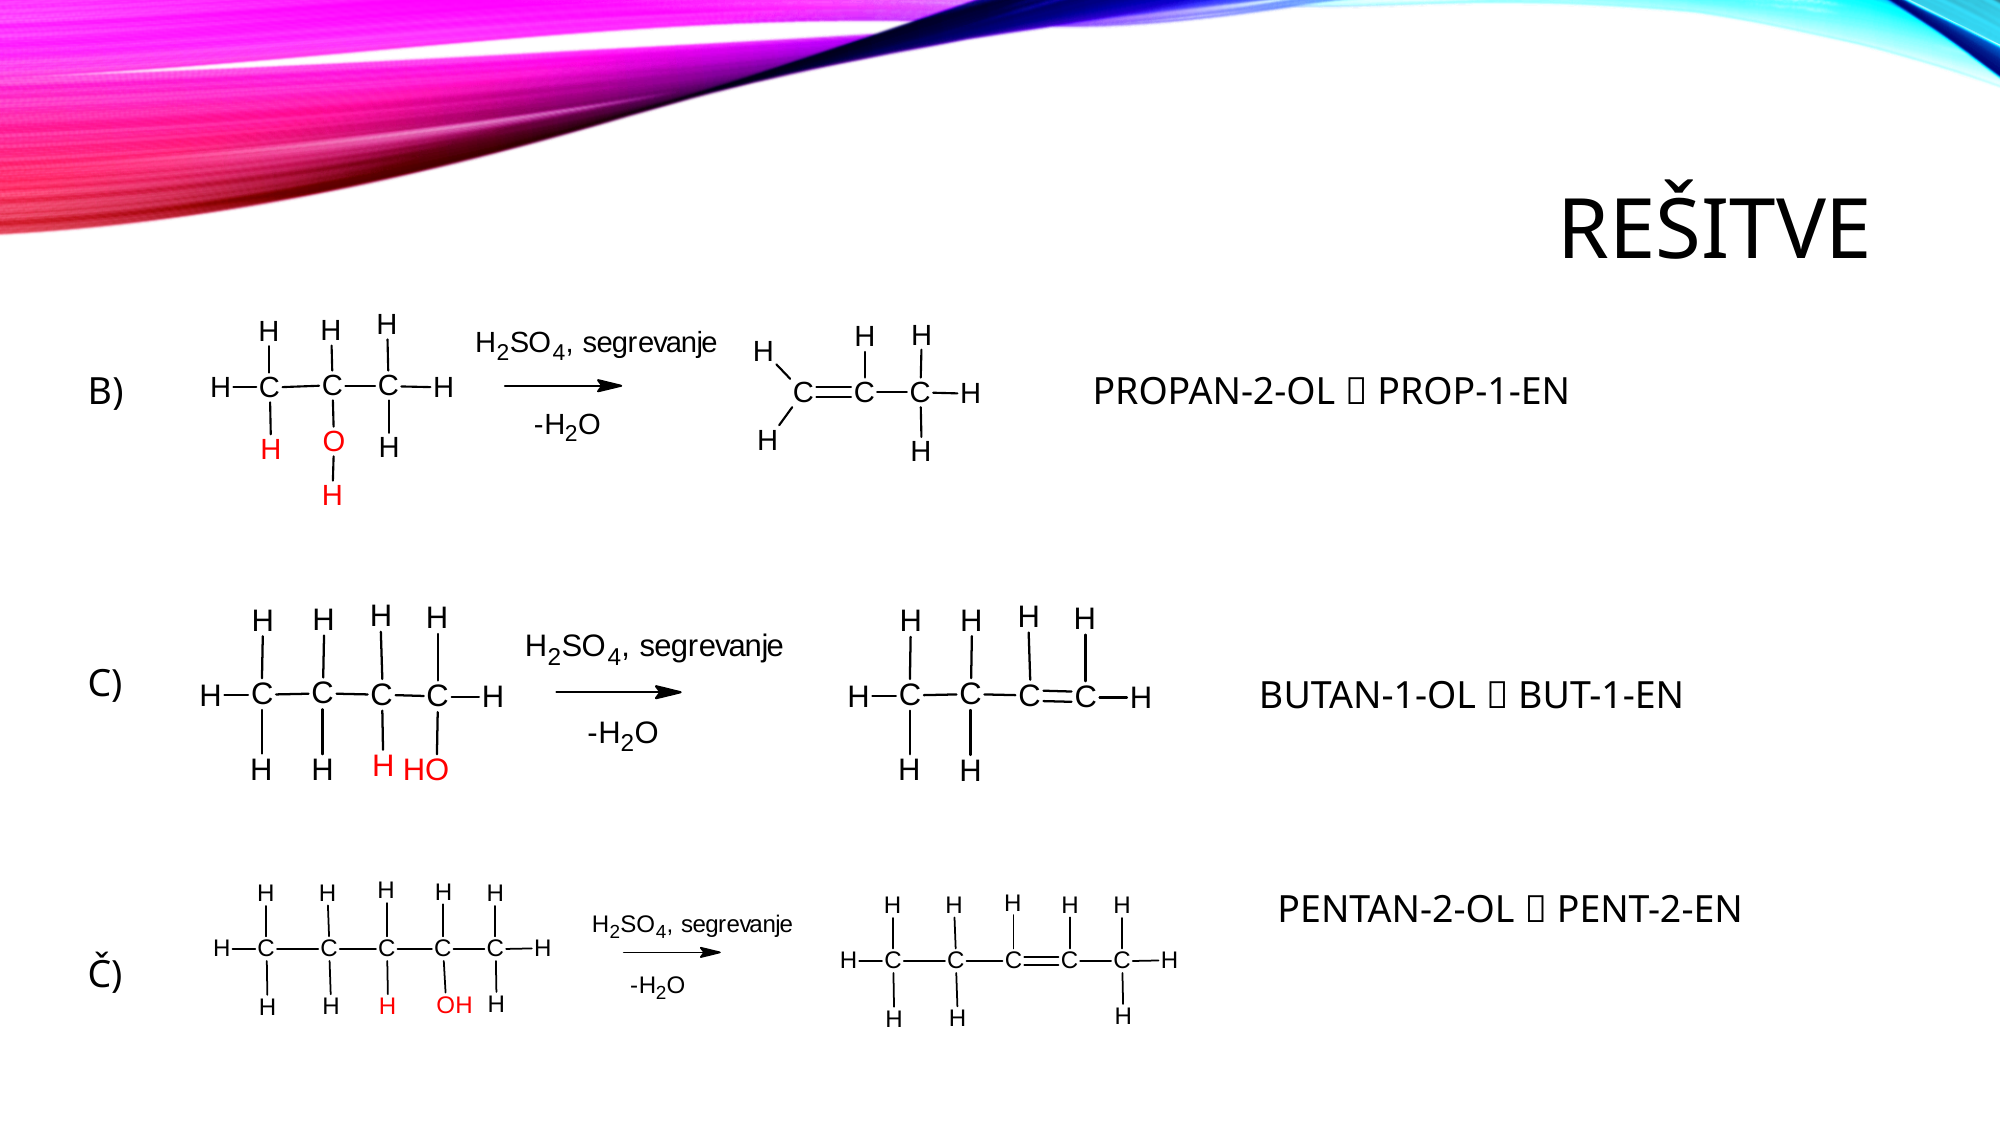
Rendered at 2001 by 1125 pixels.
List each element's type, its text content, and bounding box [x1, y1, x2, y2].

picture [0, 0, 2000, 237]
text_box B) [72, 359, 189, 420]
picture [1910, 0, 2000, 45]
title REŠITVE [474, 125, 1888, 338]
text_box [199, 598, 1152, 791]
text_box BUTAN-1-OL  BUT-1-EN [1244, 664, 1713, 724]
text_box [212, 876, 1180, 1034]
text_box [209, 307, 981, 512]
text_box PENTAN-2-OL  PENT-2-EN [1262, 877, 1780, 937]
text_box C) [72, 651, 178, 712]
text_box Č) [72, 942, 150, 1003]
picture [1890, 0, 2000, 75]
text_box PROPAN-2-OL  PROP-1-EN [1077, 359, 1668, 420]
